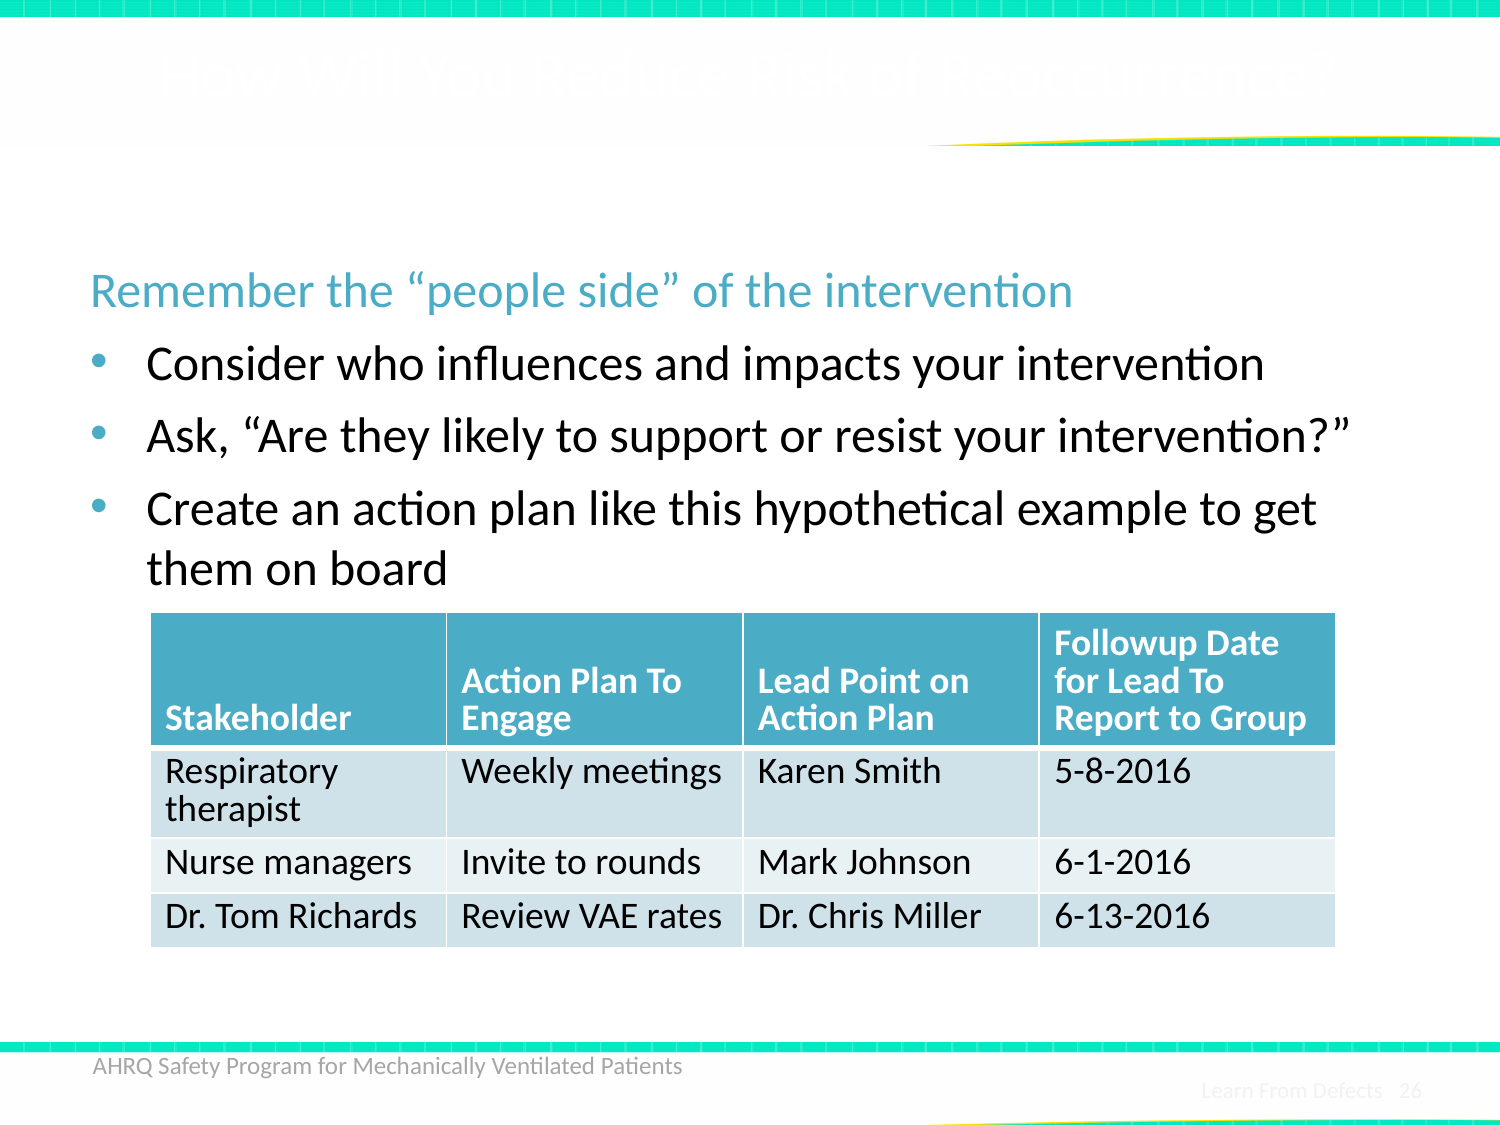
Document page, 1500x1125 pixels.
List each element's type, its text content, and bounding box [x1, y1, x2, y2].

table_cell Mark Johnson [744, 839, 1038, 892]
table_header Stakeholder [151, 613, 446, 745]
table_cell Respiratory therapist [151, 751, 446, 837]
table_cell Dr. Chris Miller [744, 894, 1038, 947]
table_cell Weekly meetings [447, 751, 742, 837]
table_header Action Plan To Engage [447, 613, 742, 745]
table_cell Invite to rounds [447, 839, 742, 892]
table_cell 6-1-2016 [1040, 839, 1335, 892]
table_header Followup Date for Lead To Report to Group [1040, 613, 1335, 745]
picture [0, 0, 1500, 146]
table_cell 5-8-2016 [1040, 751, 1335, 837]
list Remember the “people side” of the intervention Consider who influences and impacts your intervention Ask, “Are they likely to support or resist your intervention?” Create an action plan like this hypothetical example to get them on board [75, 249, 1425, 1027]
table_cell Karen Smith [744, 751, 1038, 837]
table_cell Dr. Tom Richards [151, 894, 446, 947]
picture [0, 1042, 1500, 1125]
table_cell Nurse managers [151, 839, 446, 892]
table_header Lead Point on Action Plan [744, 613, 1038, 745]
title How Will You Reduce Risk of Reoccurrence? [75, 5, 1425, 138]
table_cell Review VAE rates [447, 894, 742, 947]
table_cell 6-13-2016 [1040, 894, 1335, 947]
